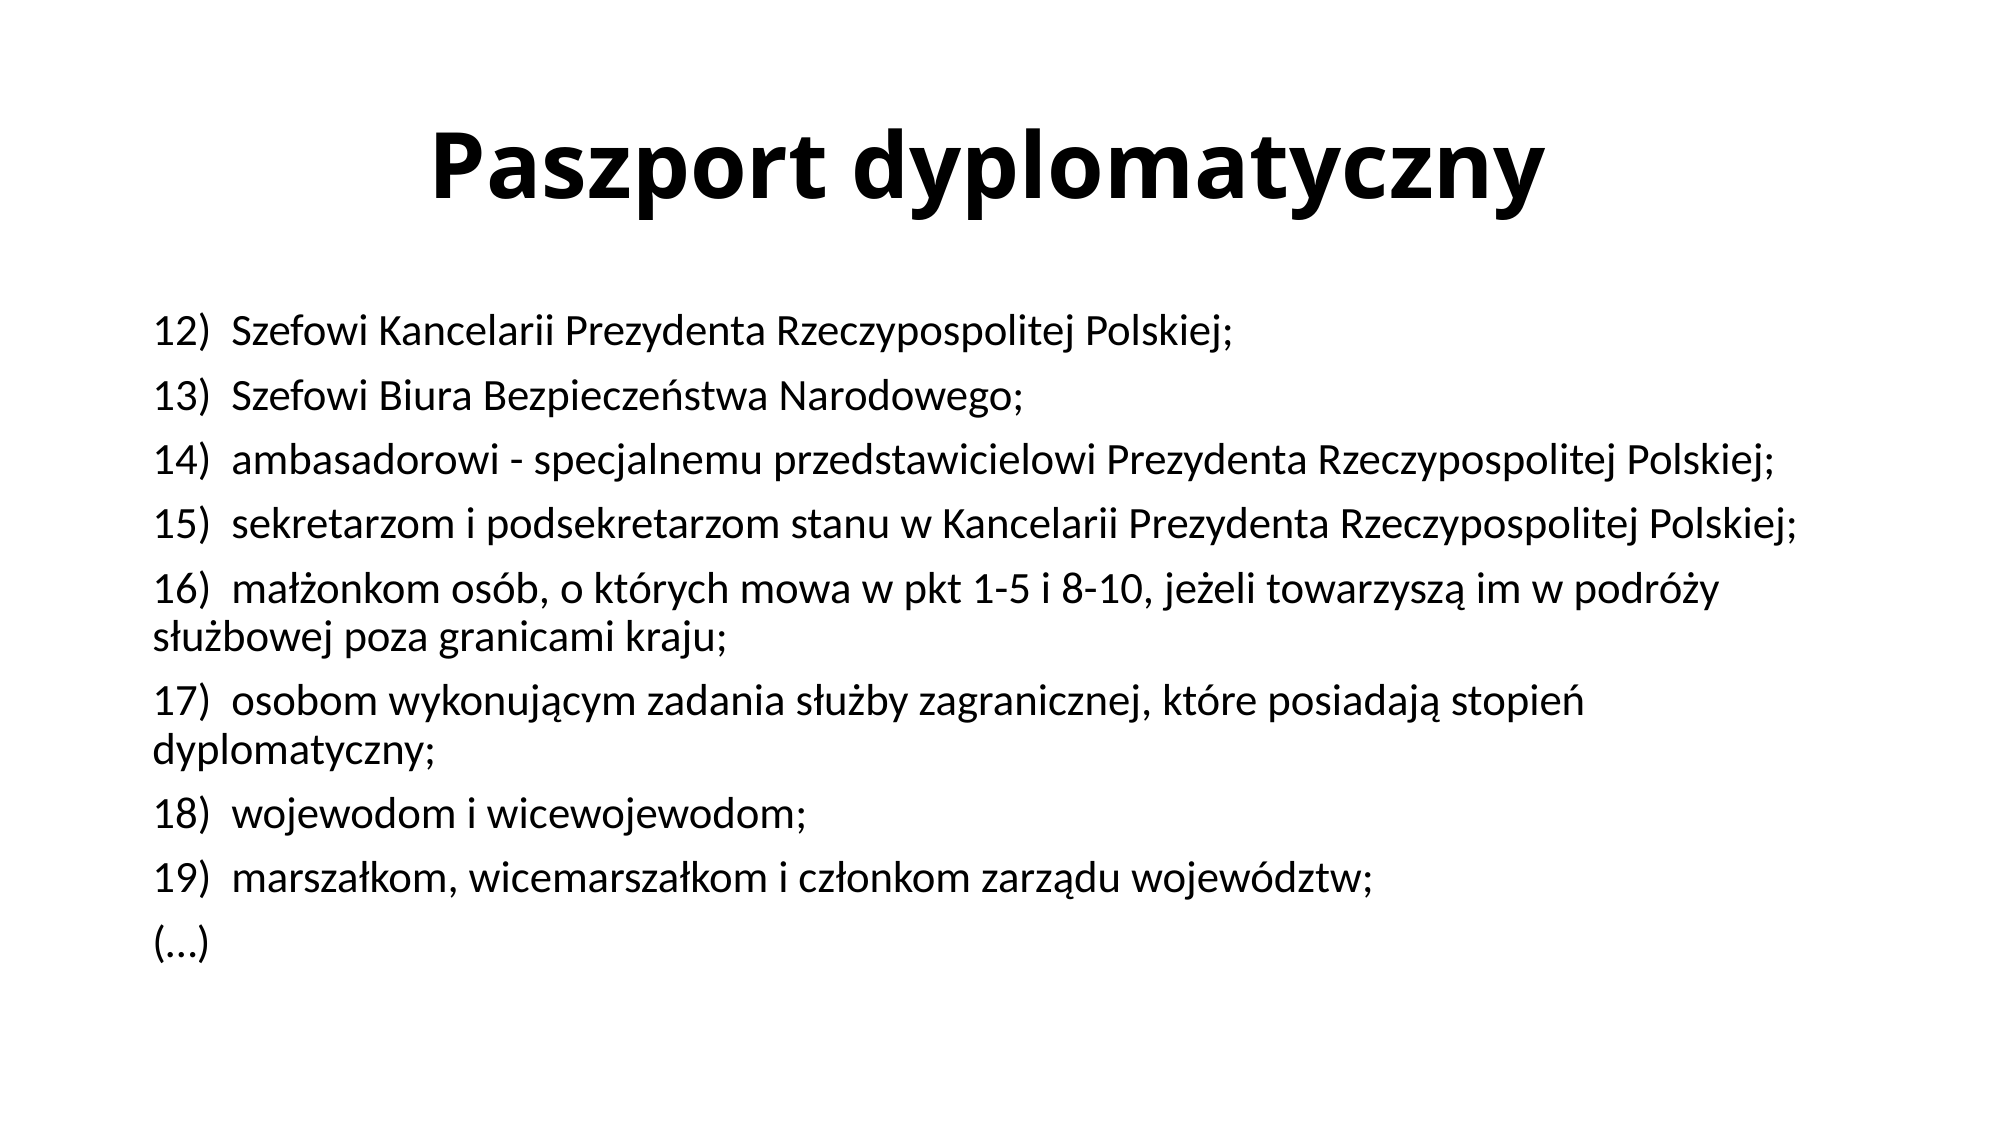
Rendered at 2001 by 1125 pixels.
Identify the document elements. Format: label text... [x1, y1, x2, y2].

list 12) Szefowi Kancelarii Prezydenta Rzeczypospolitej Polskiej; 13) Szefowi Biura Bezpieczeństwa Narodowego; 14) ambasadorowi - specjalnemu przedstawicielowi Prezydenta Rzeczypospolitej Polskiej; 15) sekretarzom i podsekretarzom stanu w Kancelarii Prezydenta Rzeczypospolitej Polskiej; 16) małżonkom osób, o których mowa w pkt 1-5 i 8-10, jeżeli towarzyszą im w podróży służbowej poza granicami kraju; 17) osobom wykonującym zadania służby zagranicznej, które posiadają stopień dyplomatyczny; 18) wojewodom i wicewojewodom; 19) marszałkom, wicemarszałkom i członkom zarządu województw; (…) [137, 299, 1863, 1014]
title Paszport dyplomatyczny [137, 59, 1863, 278]
